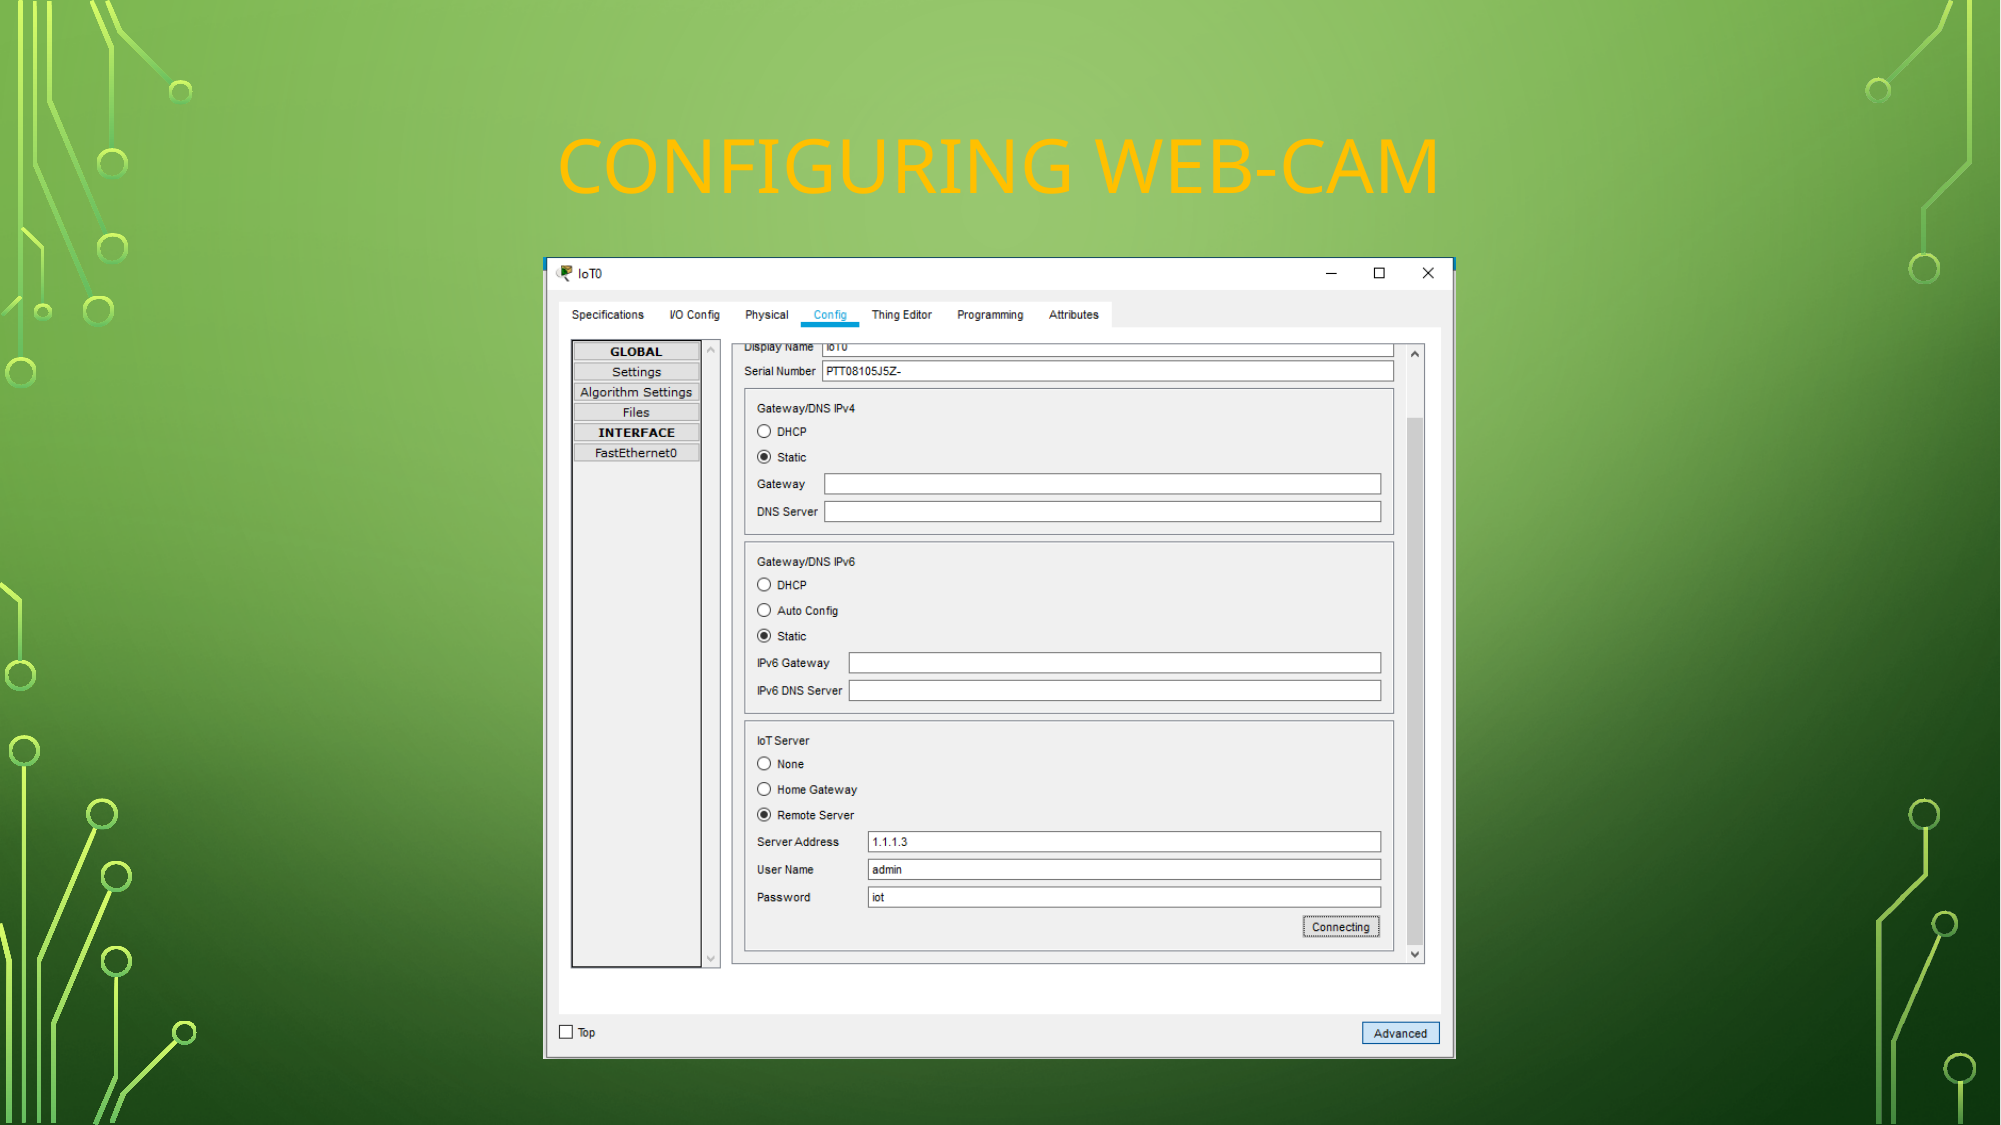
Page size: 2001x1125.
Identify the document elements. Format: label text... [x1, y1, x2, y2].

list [543, 257, 1457, 1060]
title Configuring web-cam [187, 101, 1813, 237]
